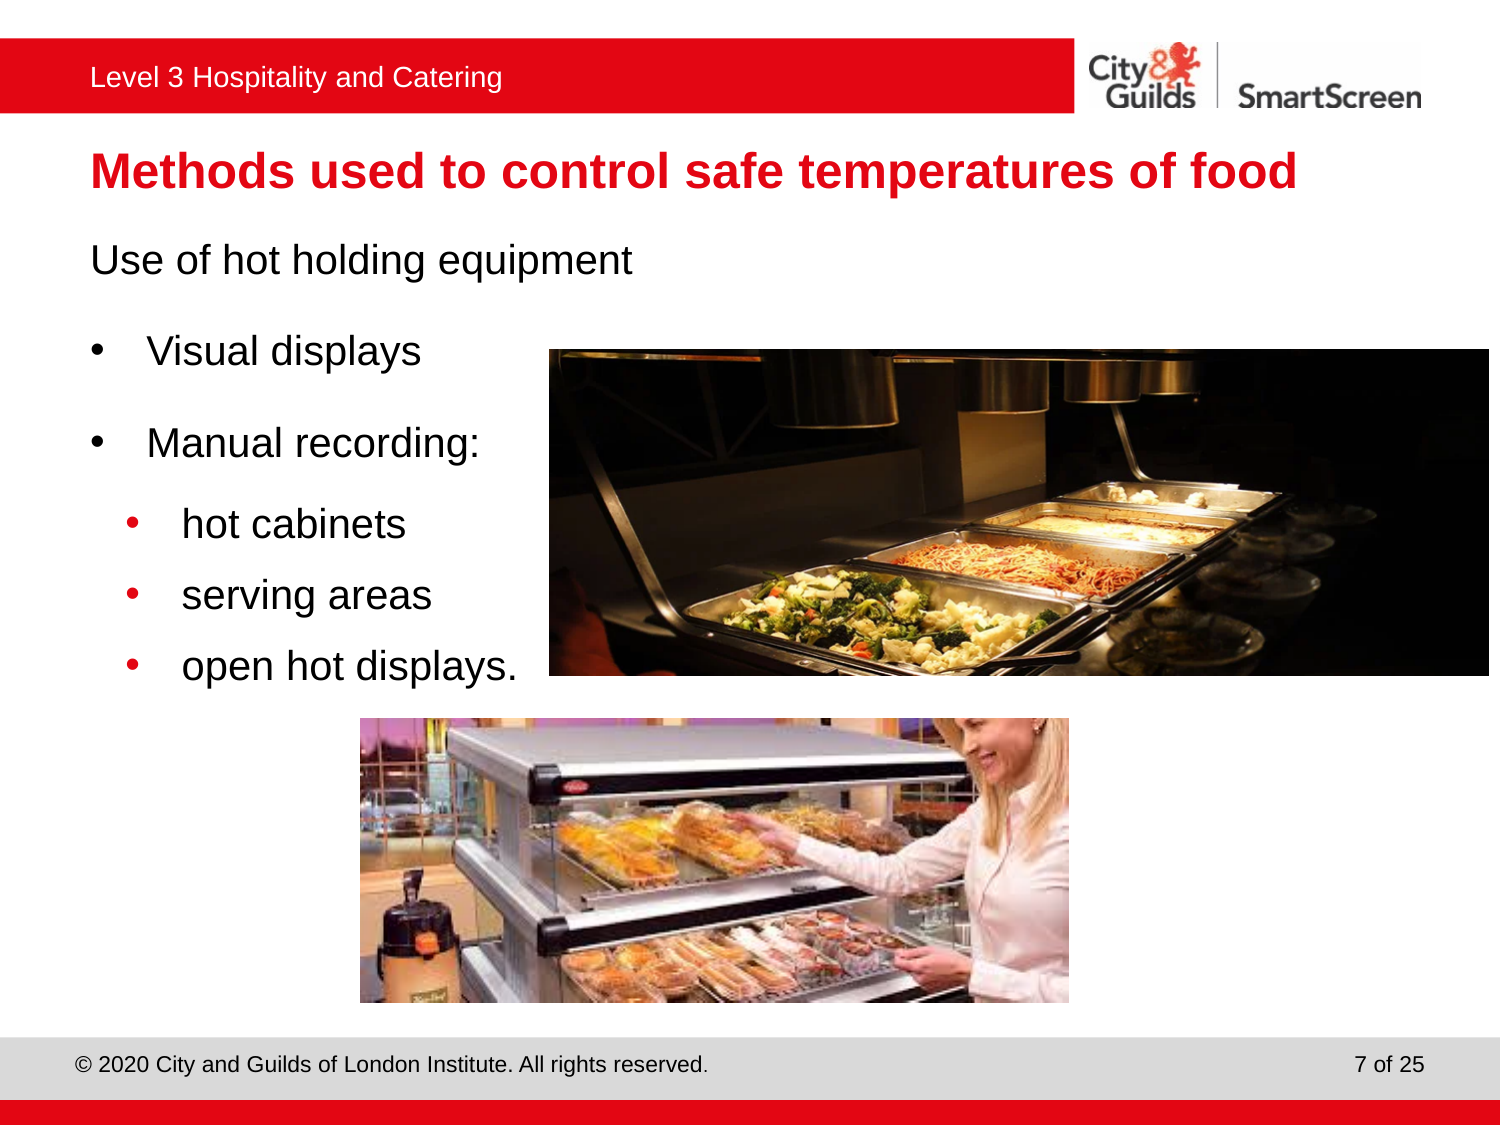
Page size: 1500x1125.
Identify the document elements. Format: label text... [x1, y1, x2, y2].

picture [1089, 42, 1421, 108]
list Use of hot holding equipment Visual displays Manual recording: hot cabinets serving areas open hot displays. [74, 224, 1426, 1006]
title Methods used to control safe temperatures of food [74, 137, 1424, 201]
picture [359, 718, 1070, 1003]
picture [548, 349, 1489, 676]
